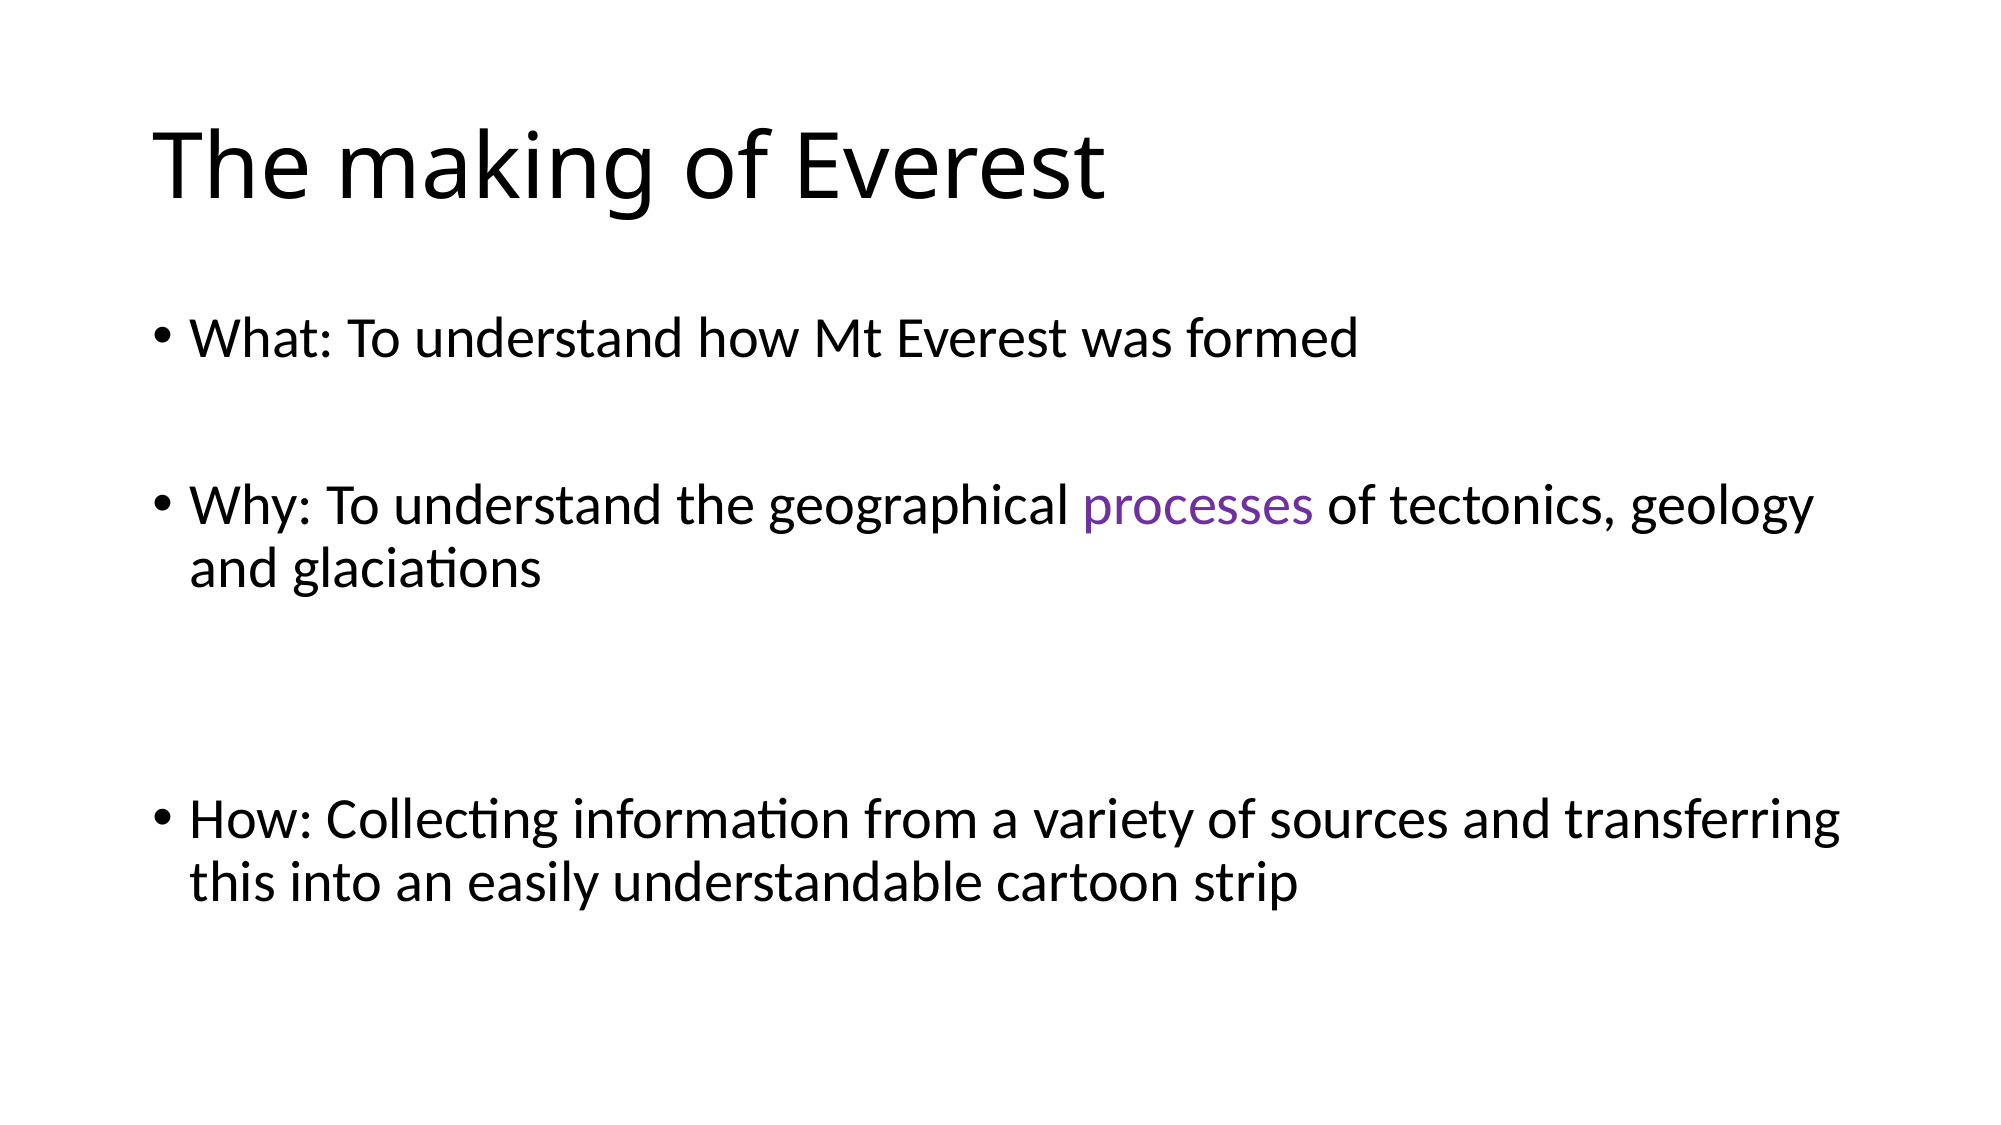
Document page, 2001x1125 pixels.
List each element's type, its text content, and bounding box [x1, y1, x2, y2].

title The making of Everest [137, 59, 1863, 278]
list What: To understand how Mt Everest was formed Why: To understand the geographical processes of tectonics, geology and glaciations How: Collecting information from a variety of sources and transferring this into an easily understandable cartoon strip [137, 299, 1863, 1014]
